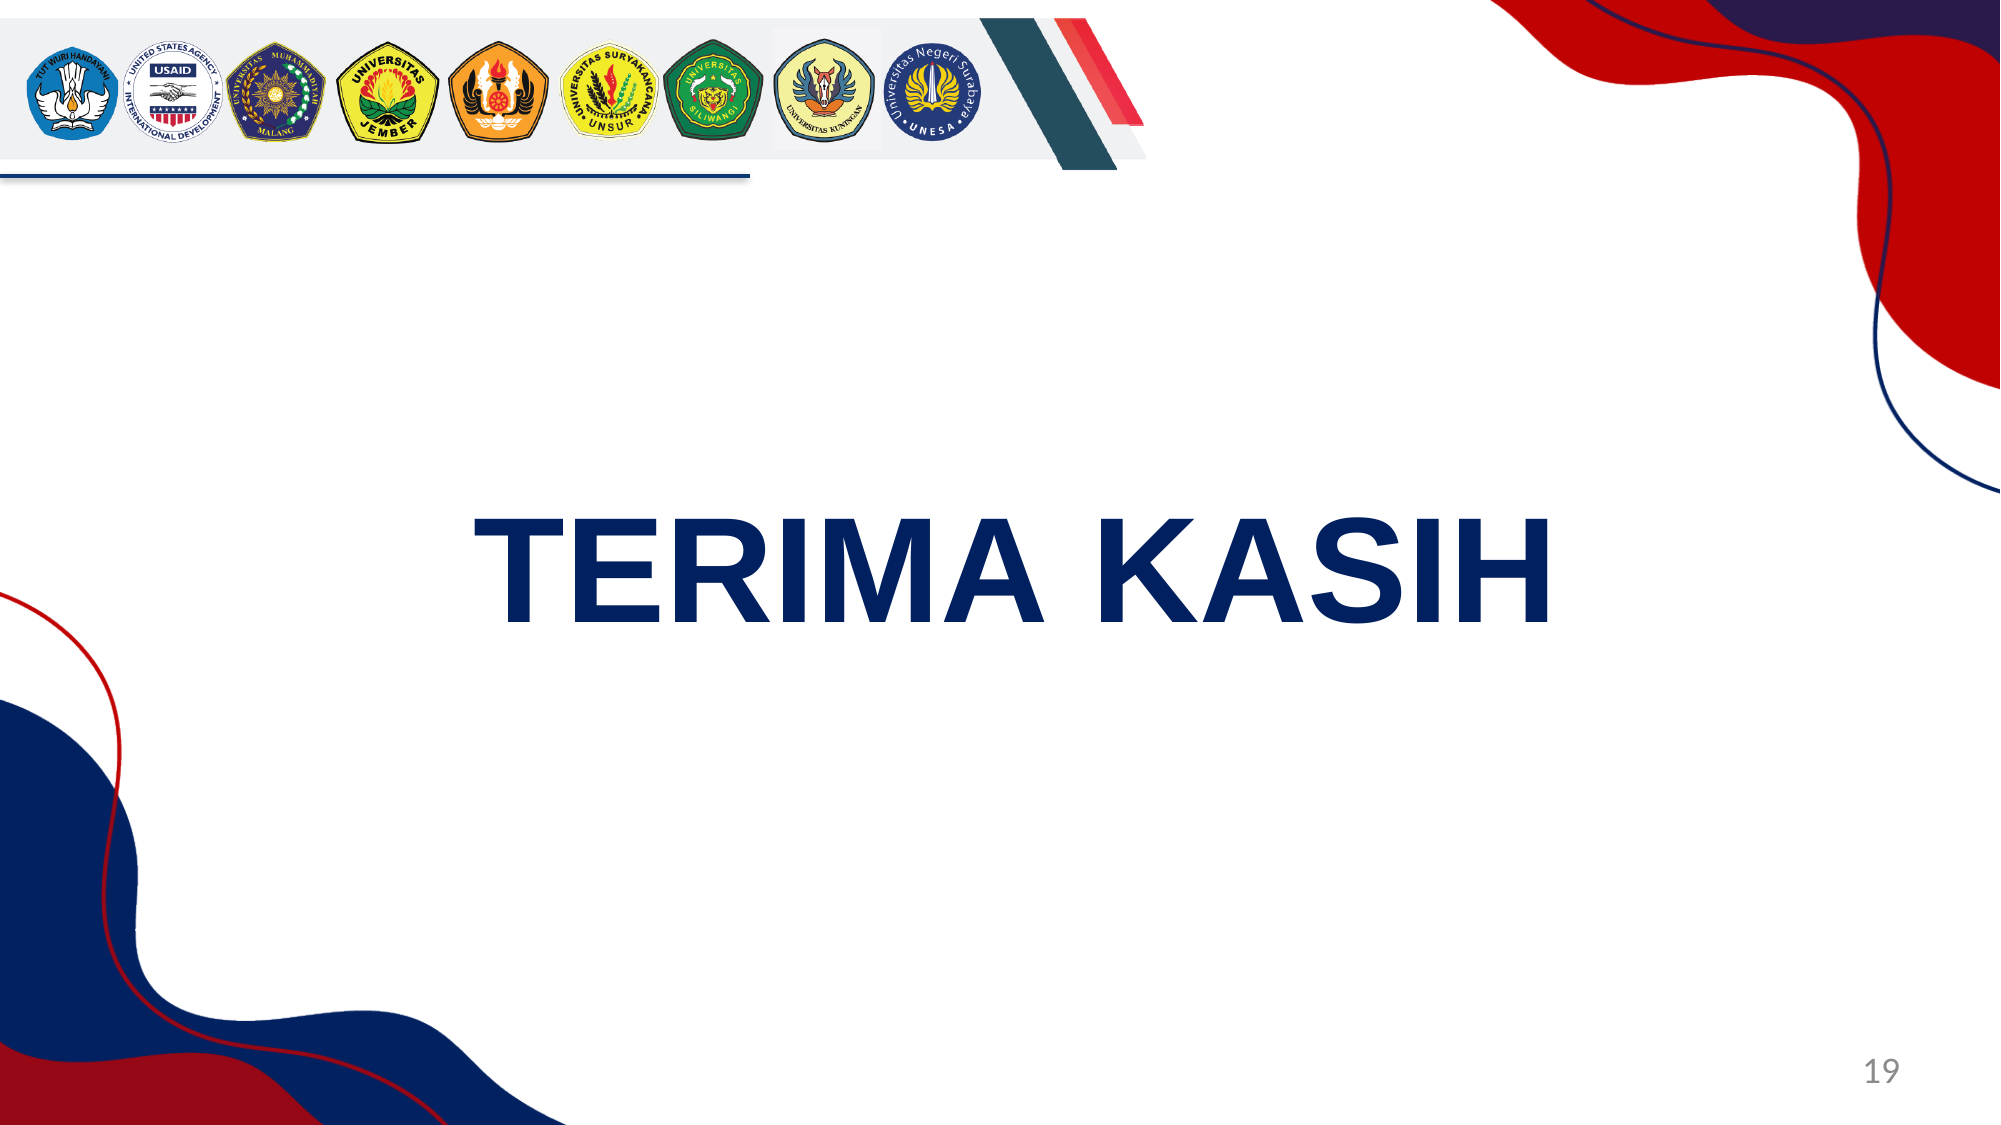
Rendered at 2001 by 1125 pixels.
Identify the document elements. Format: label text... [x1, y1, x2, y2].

picture [0, 0, 2000, 1125]
title TERIMA KASIH [471, 470, 1575, 661]
slide_number 19 [1440, 1046, 1900, 1103]
